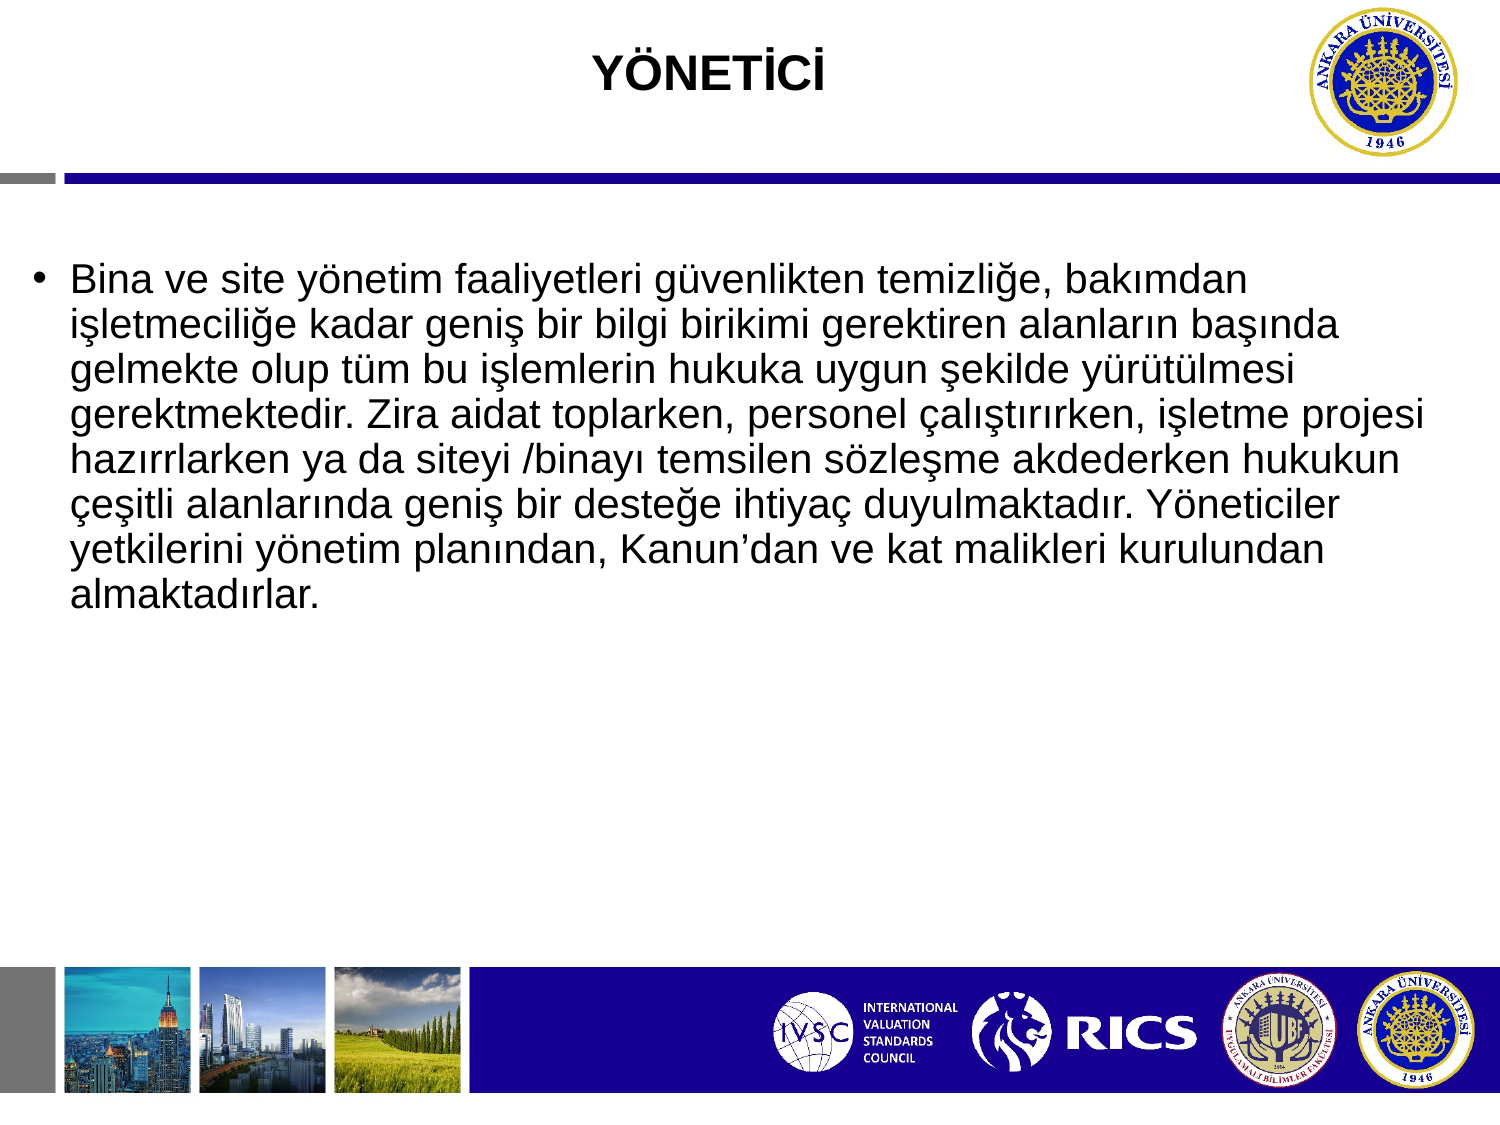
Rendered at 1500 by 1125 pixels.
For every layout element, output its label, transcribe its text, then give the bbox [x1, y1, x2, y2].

footer [510, 1046, 990, 1103]
picture [0, 0, 1500, 1125]
title YÖNETİCİ [65, 47, 1353, 155]
list Bina ve site yönetim faaliyetleri güvenlikten temizliğe, bakımdan işletmeciliğe kadar geniş bir bilgi birikimi gerektiren alanların başında gelmekte olup tüm bu işlemlerin hukuka uygun şekilde yürütülmesi gerektmektedir. Zira aidat toplarken, personel çalıştırırken, işletme projesi hazırrlarken ya da siteyi /binayı temsilen sözleşme akdederken hukukun çeşitli alanlarında geniş bir desteğe ihtiyaç duyulmaktadır. Yöneticiler yetkilerini yönetim planından, Kanun’dan ve kat malikleri kurulundan almaktadırlar. [32, 257, 1448, 930]
